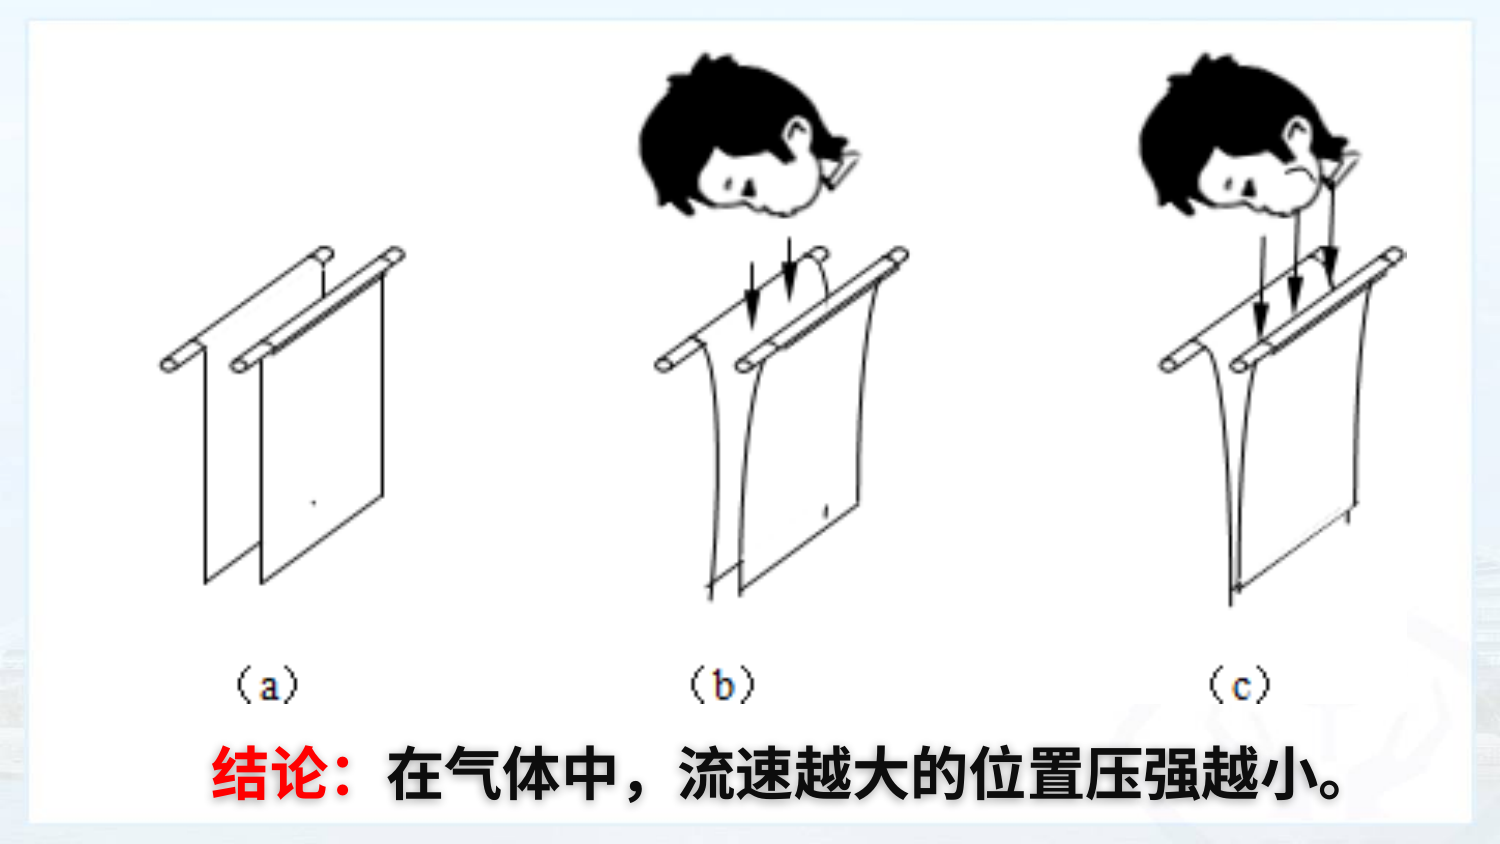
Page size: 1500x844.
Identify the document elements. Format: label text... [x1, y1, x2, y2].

picture [0, 0, 1500, 844]
text_box 结论：在气体中，流速越大的位置压强越小。 [188, 712, 1400, 815]
